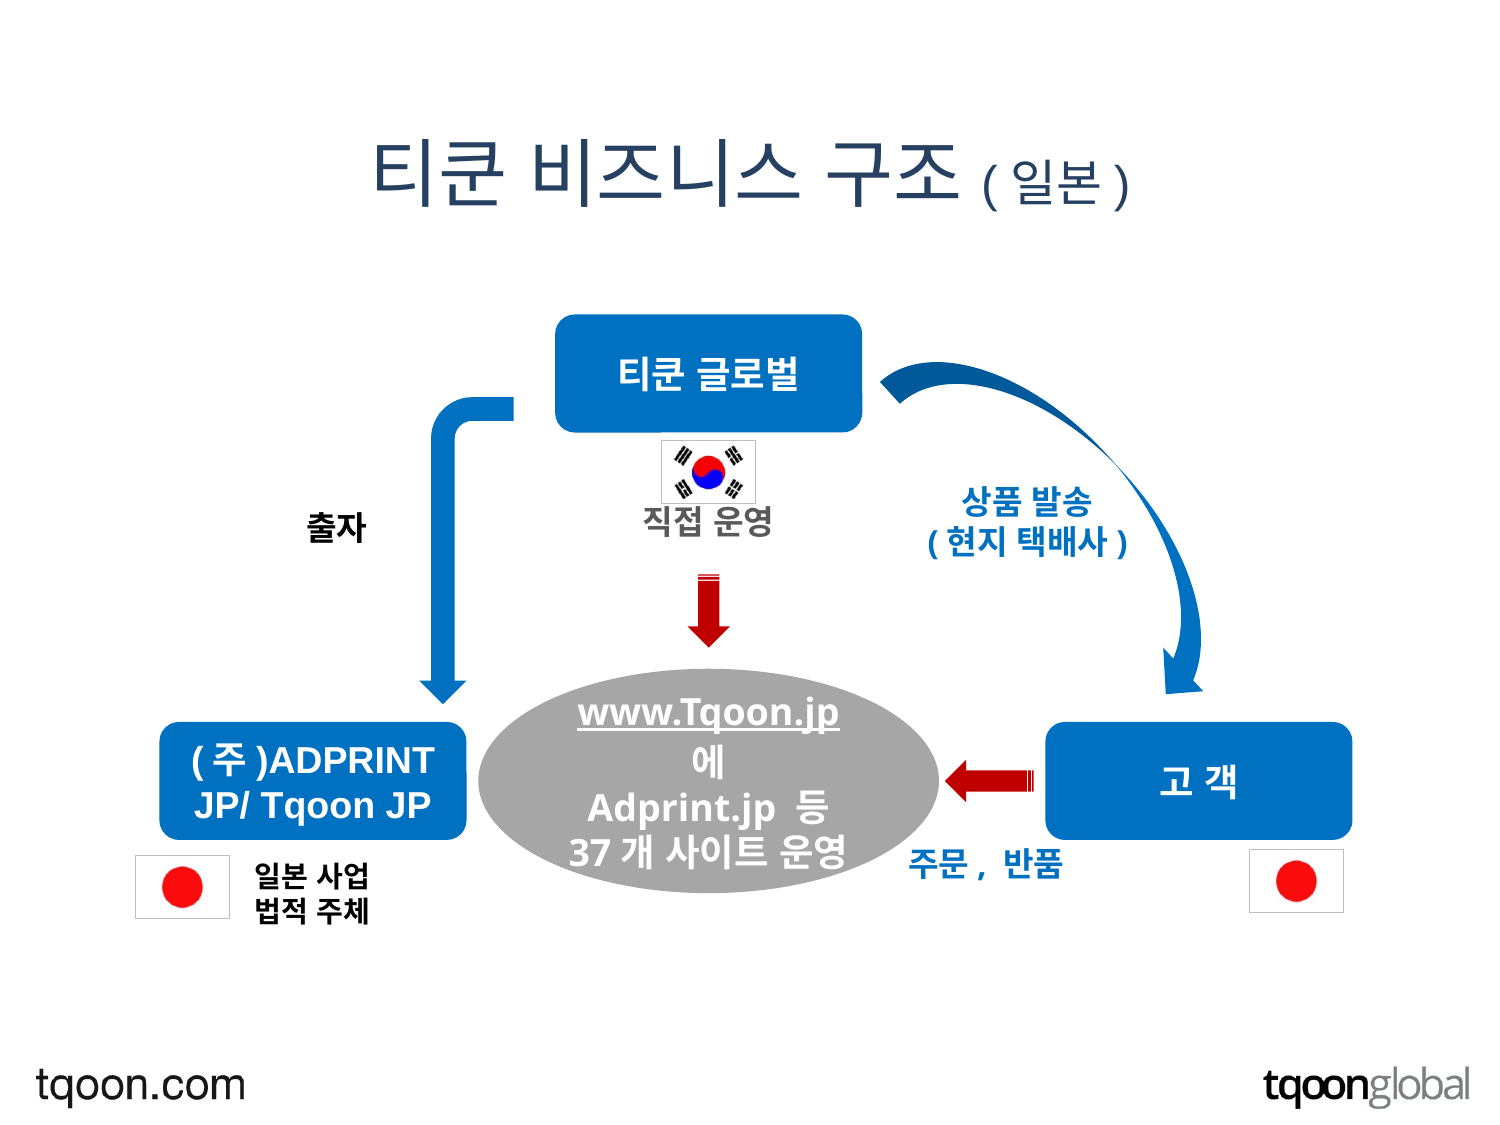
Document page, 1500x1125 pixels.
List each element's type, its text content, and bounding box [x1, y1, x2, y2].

text_box 상품 발송 (현지 택배사) [854, 454, 1175, 588]
text_box www.Tqoon.jp에 Adprint.jp 등 37개 사이트 운영 [476, 666, 942, 896]
text_box 출자 [204, 454, 468, 600]
text_box [877, 359, 1206, 697]
picture [29, 1064, 248, 1111]
text_box 고 객 [1043, 719, 1355, 843]
picture [135, 855, 231, 919]
picture [1260, 1066, 1471, 1109]
text_box [685, 600, 732, 650]
text_box [942, 757, 1036, 805]
text_box 일본 사업 법적 주체 [181, 820, 445, 966]
text_box [417, 600, 469, 707]
picture [1248, 849, 1344, 914]
text_box 주문, 반품 [890, 820, 1083, 907]
text_box (주)ADPRINT JP/ Tqoon JP [157, 719, 469, 843]
text_box 상품 발송 (현지 택배사) [1111, 454, 1201, 588]
text_box 티쿤 글로벌 [553, 312, 865, 435]
text_box [428, 395, 516, 454]
text_box 티쿤 비즈니스 구조(일본) [74, 78, 1425, 266]
text_box 직접 운영 [588, 442, 829, 600]
picture [661, 440, 757, 504]
